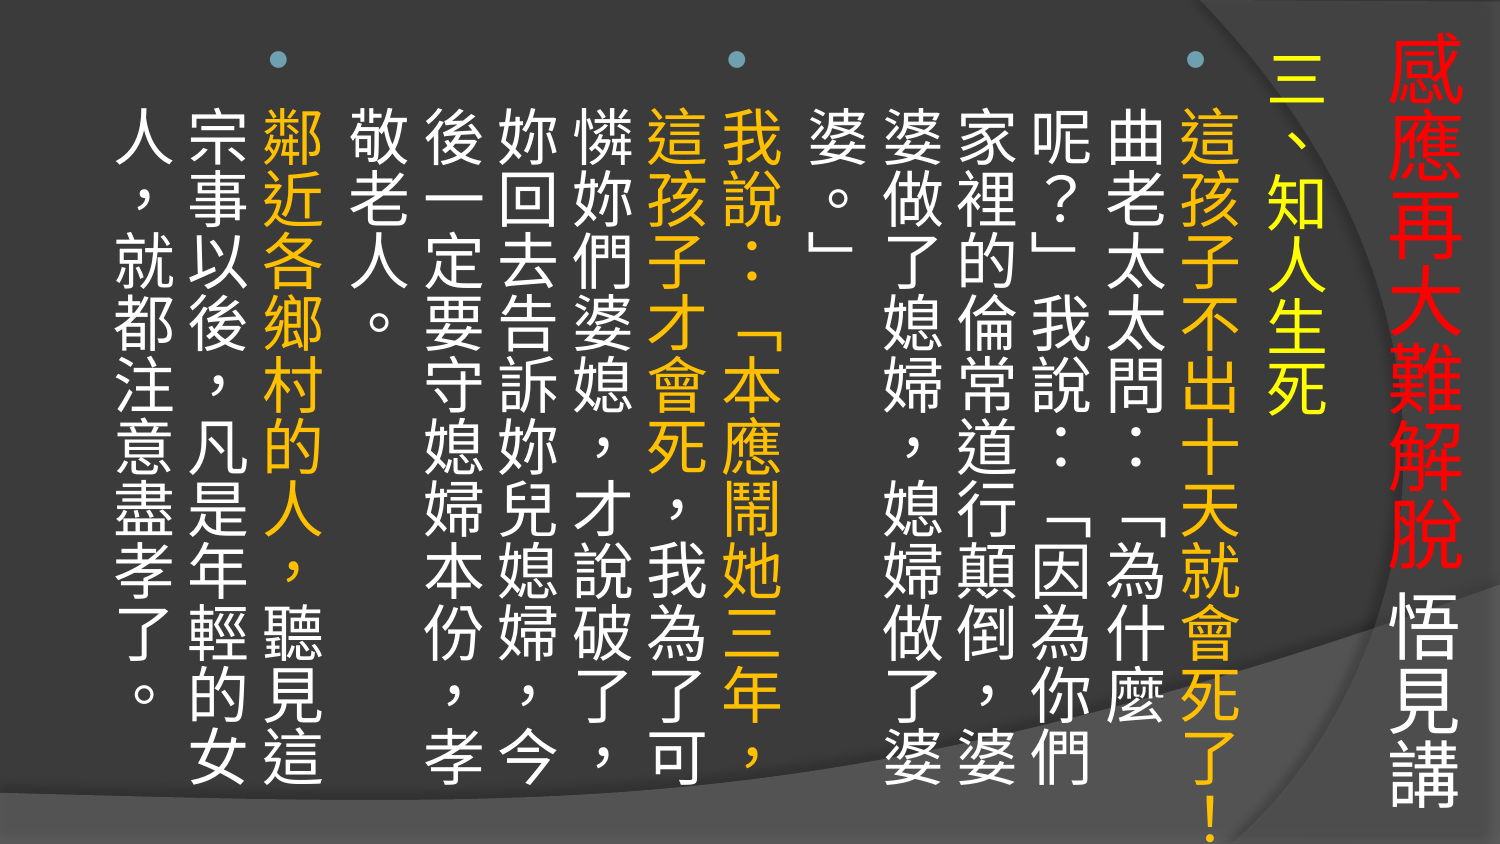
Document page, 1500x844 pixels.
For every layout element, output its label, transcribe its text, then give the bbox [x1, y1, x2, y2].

title 感應再大難解脫 悟見講 [1364, 21, 1483, 820]
list 三、知人生死 這孩子不出十天就會死了！曲老太太問：「為什麼呢？」我說：「因為你們家裡的倫常道行顛倒，婆婆做了媳婦，媳婦做了婆婆。」 我說：「本應鬧她三年，這孩子才會死，我為了可憐妳們婆媳，才說破了，妳回去告訴妳兒媳婦，今後一定要守媳婦本份，孝敬老人。 鄰近各鄉村的人，聽見這宗事以後，凡是年輕的女人，就都注意盡孝了。 [29, 27, 1365, 820]
